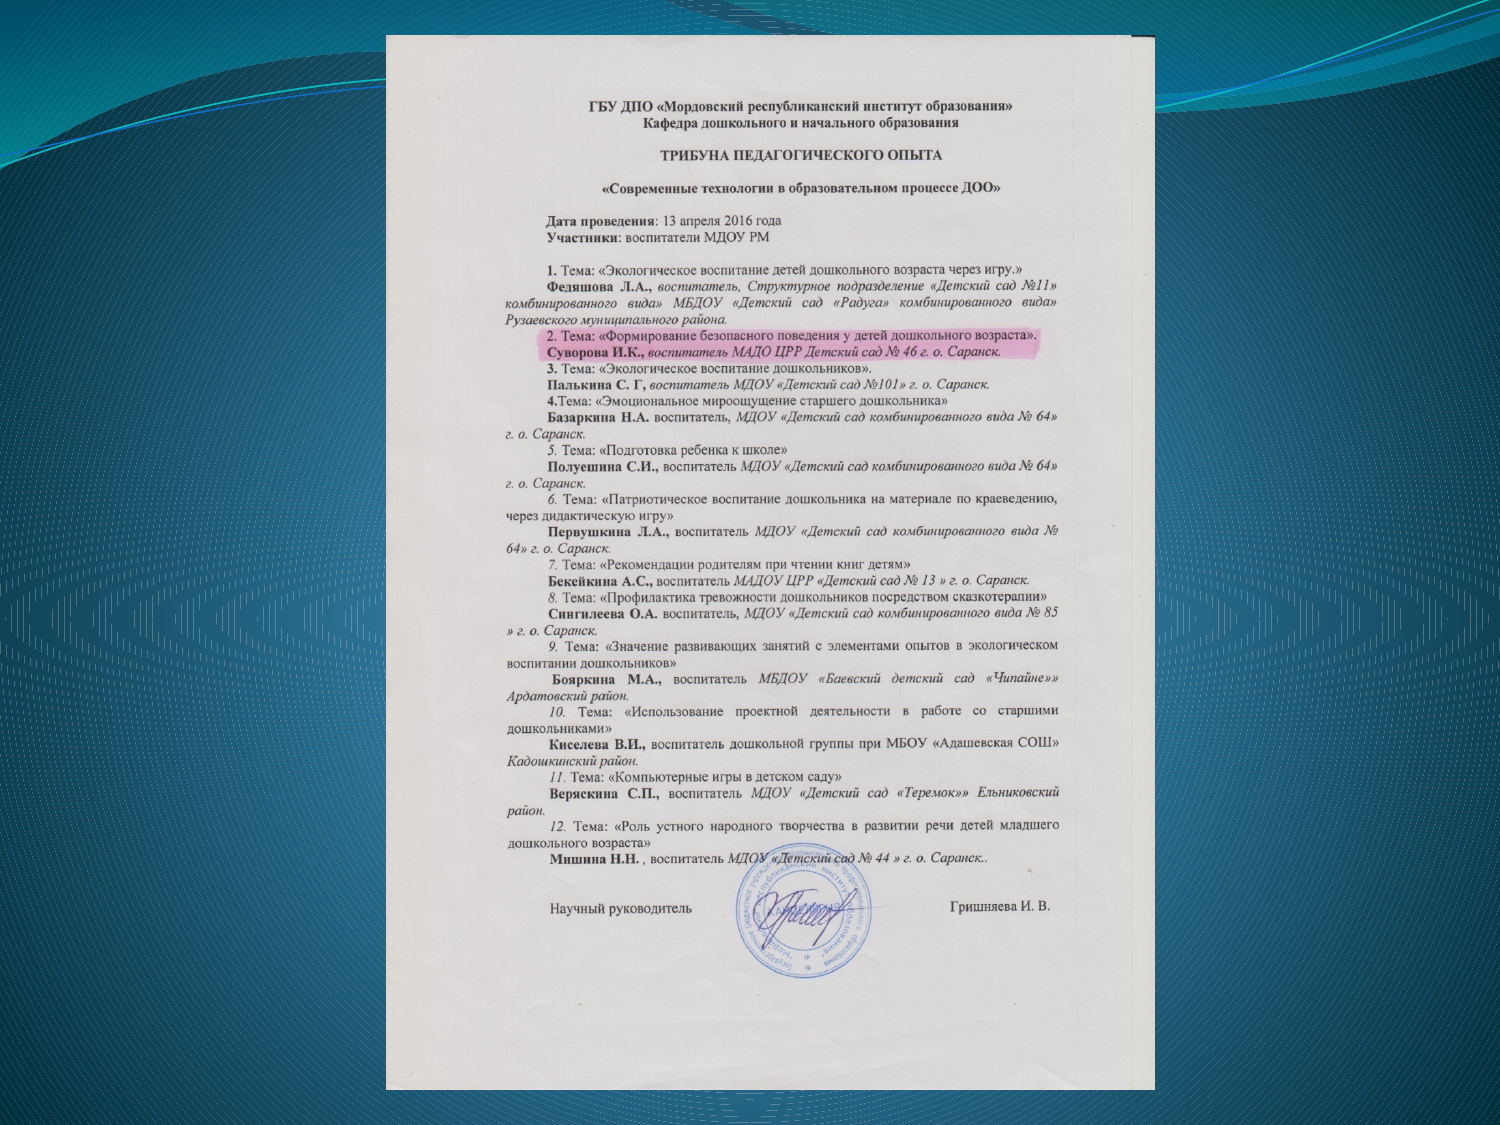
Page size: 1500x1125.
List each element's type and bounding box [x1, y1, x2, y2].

picture [386, 34, 1156, 1091]
